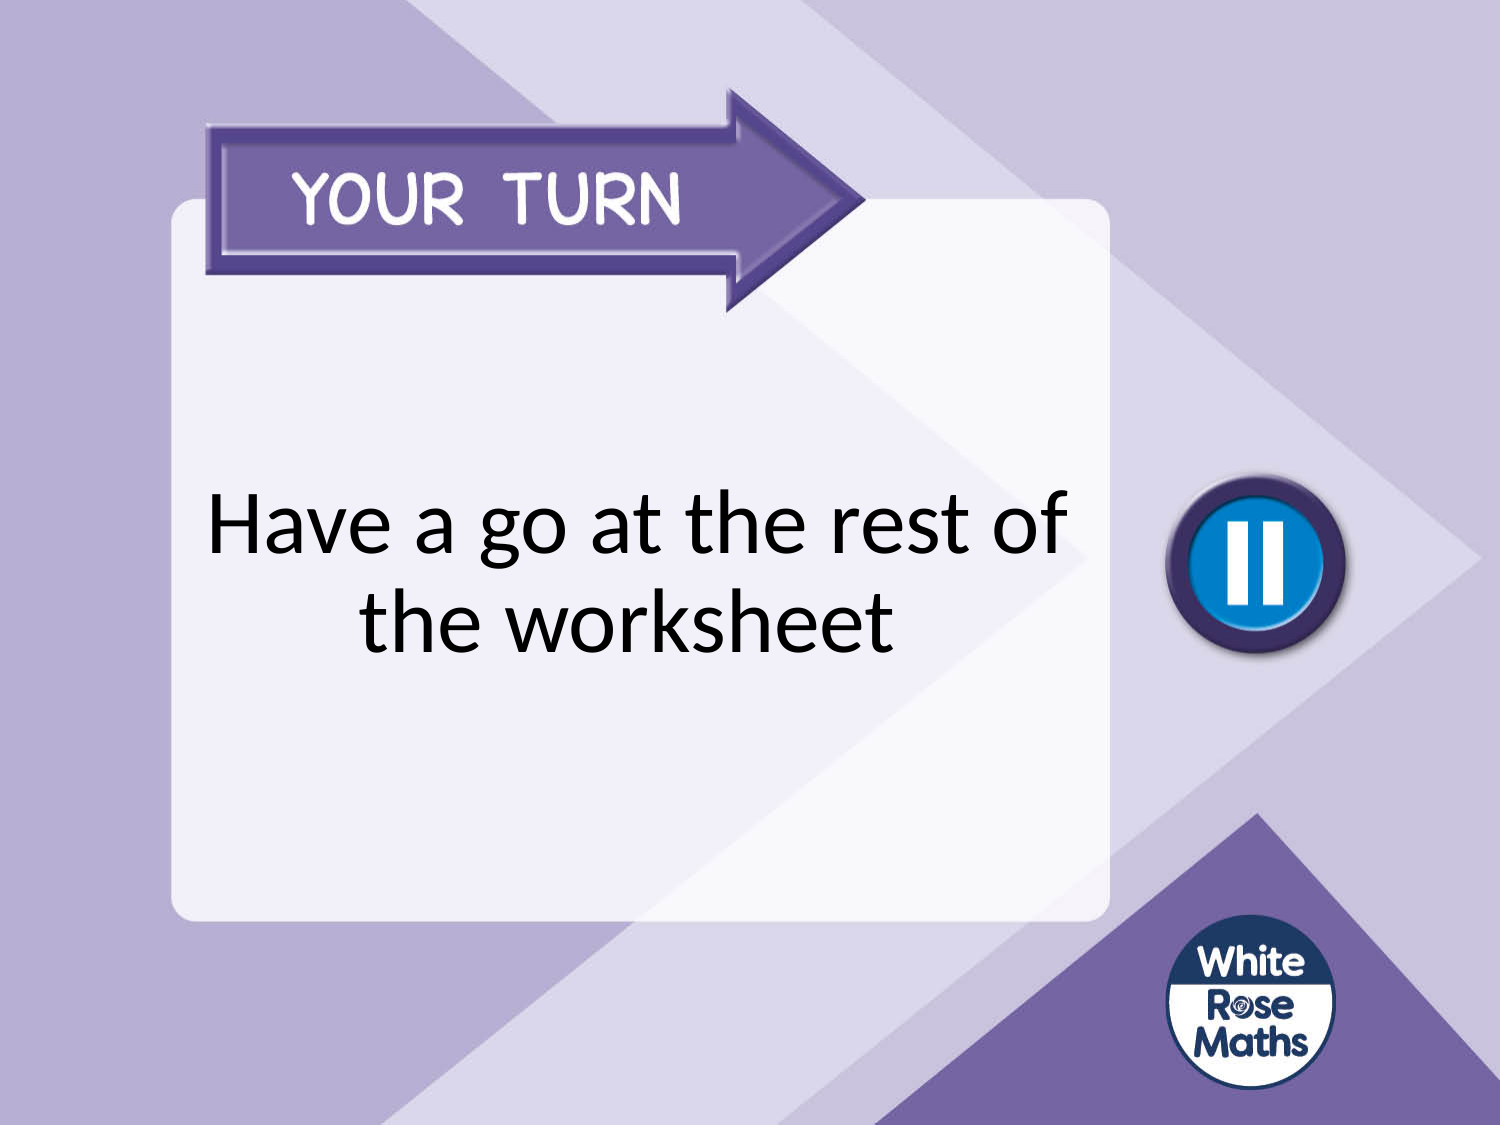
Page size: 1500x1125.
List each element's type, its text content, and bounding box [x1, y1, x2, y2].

picture [0, 0, 1500, 1125]
title Have a go at the rest of the worksheet [170, 326, 1106, 820]
